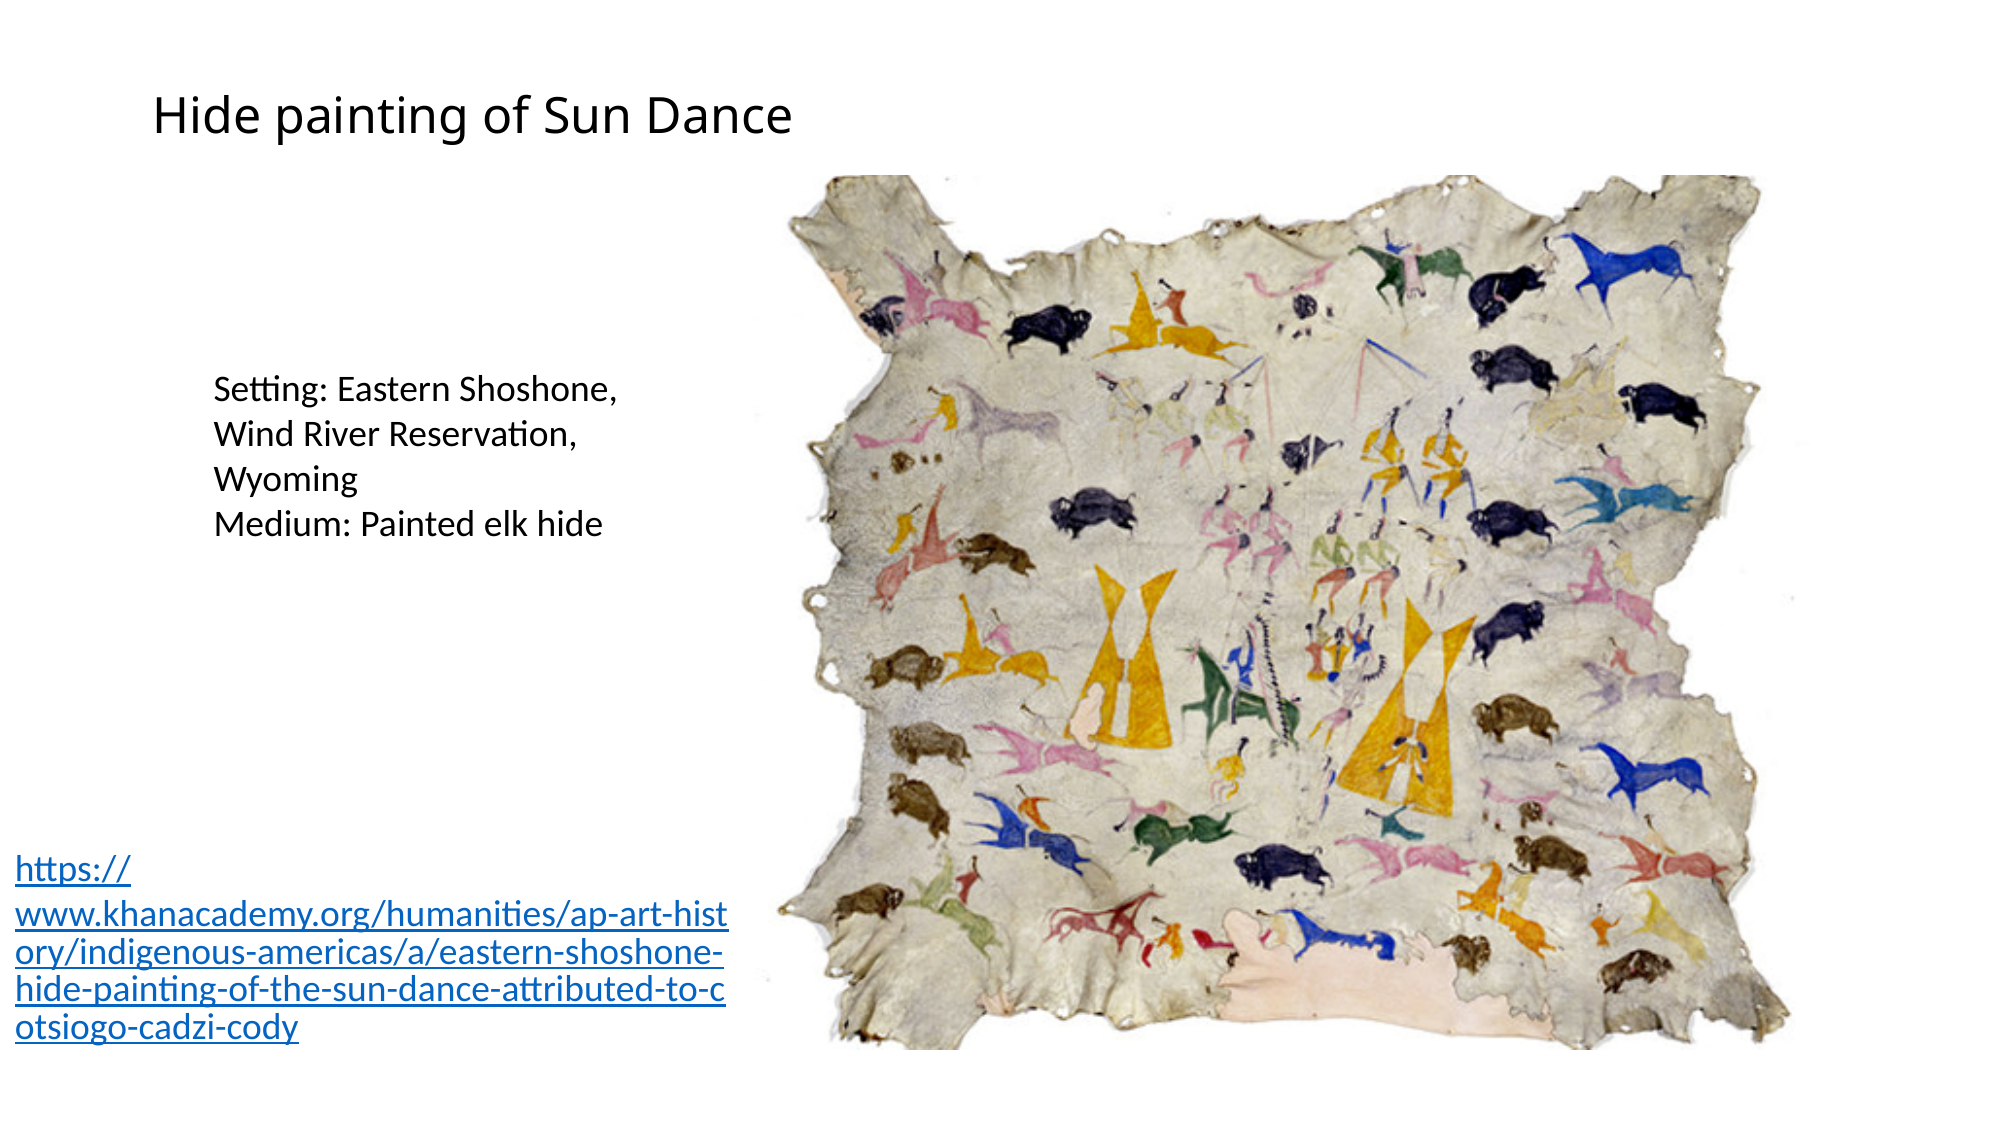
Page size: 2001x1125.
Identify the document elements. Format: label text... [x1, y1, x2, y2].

text_box https://www.khanacademy.org/humanities/ap-art-history/indigenous-americas/a/eastern-shoshone-hide-painting-of-the-sun-dance-attributed-to-cotsiogo-cadzi-cody [0, 836, 569, 987]
picture [569, 175, 2000, 1050]
text_box Setting: Eastern Shoshone, Wind River Reservation, Wyoming Medium: Painted elk hide [198, 356, 569, 552]
title Hide painting of Sun Dance [137, 59, 1863, 176]
